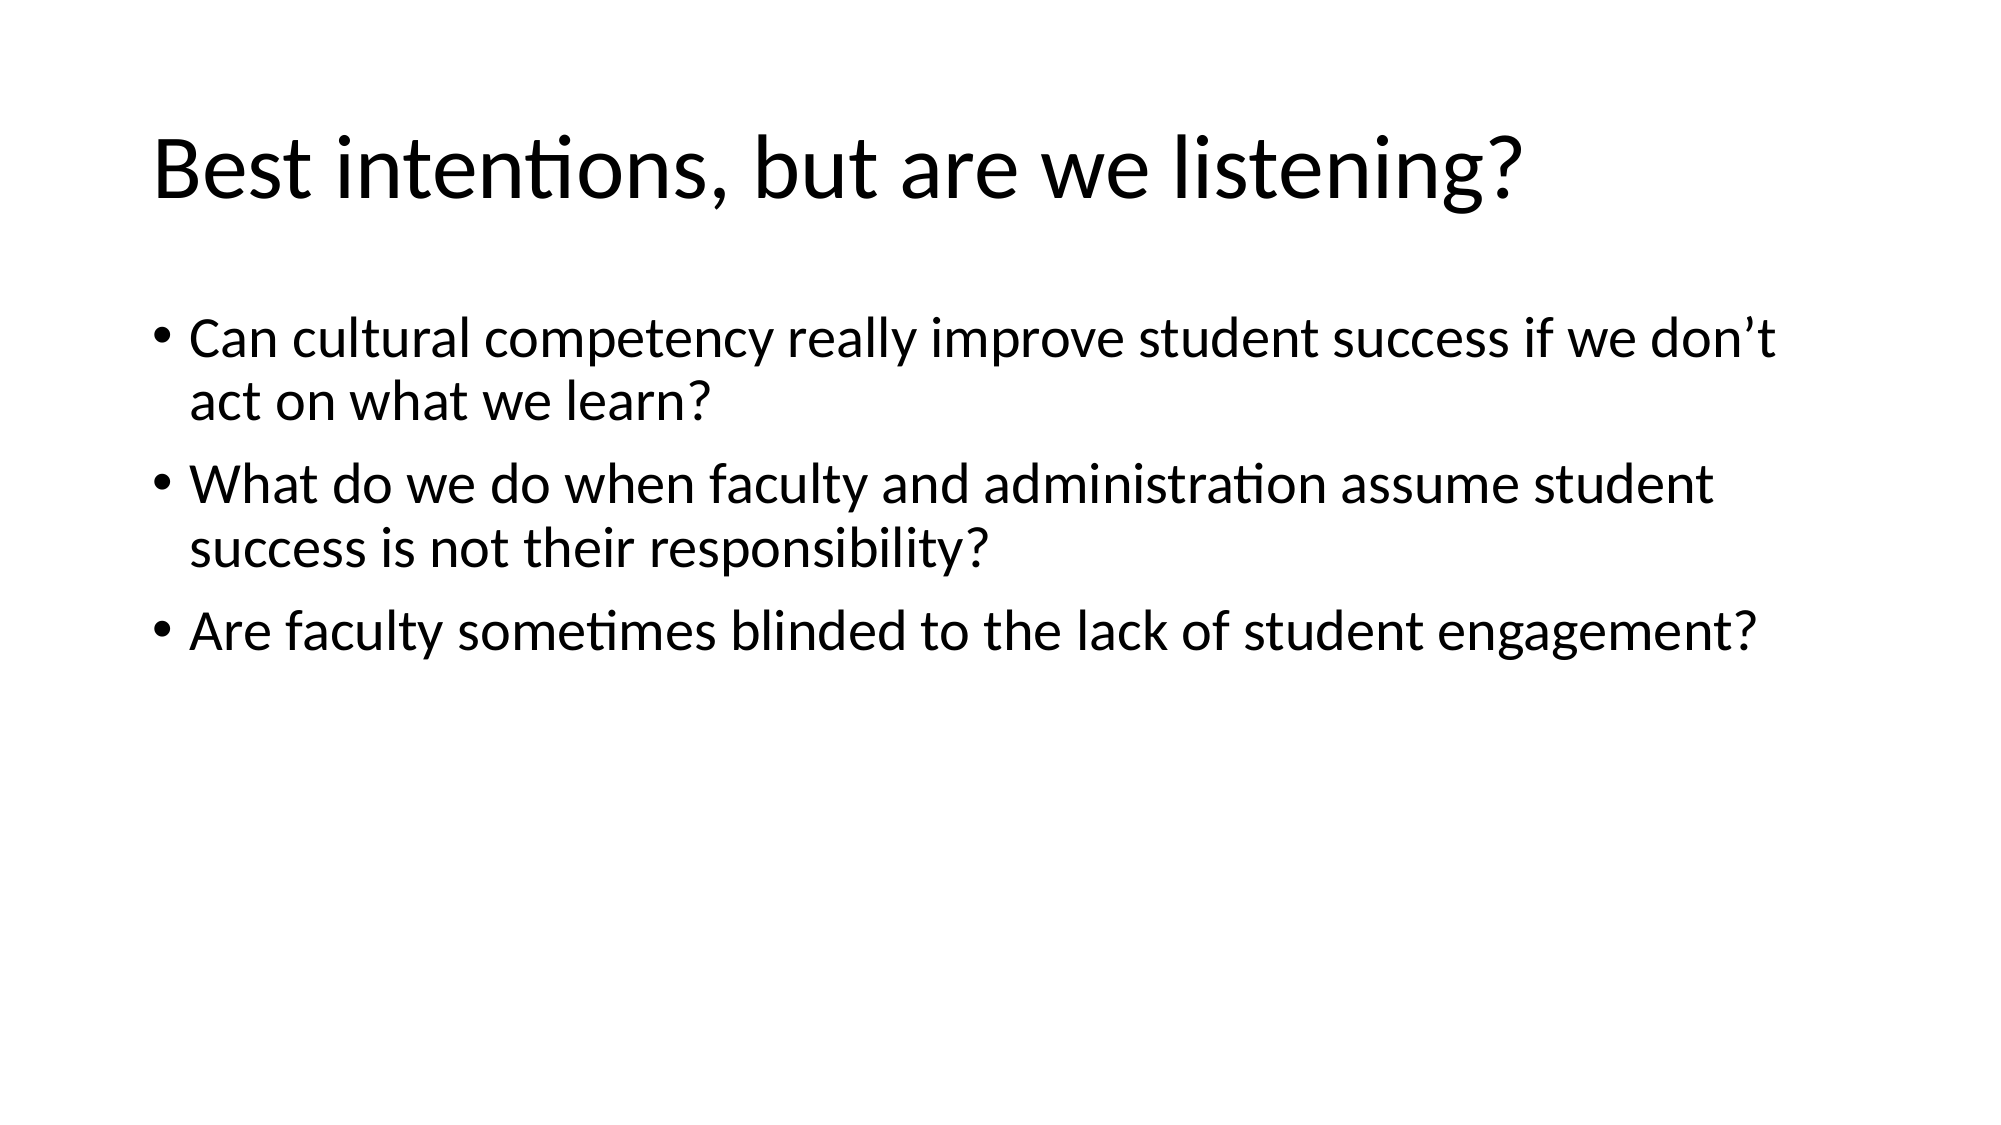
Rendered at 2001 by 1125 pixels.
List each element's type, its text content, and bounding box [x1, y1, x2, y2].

title Best intentions, but are we listening? [137, 59, 1863, 278]
list Can cultural competency really improve student success if we don’t act on what we learn? What do we do when faculty and administration assume student success is not their responsibility? Are faculty sometimes blinded to the lack of student engagement? [137, 299, 1863, 1014]
